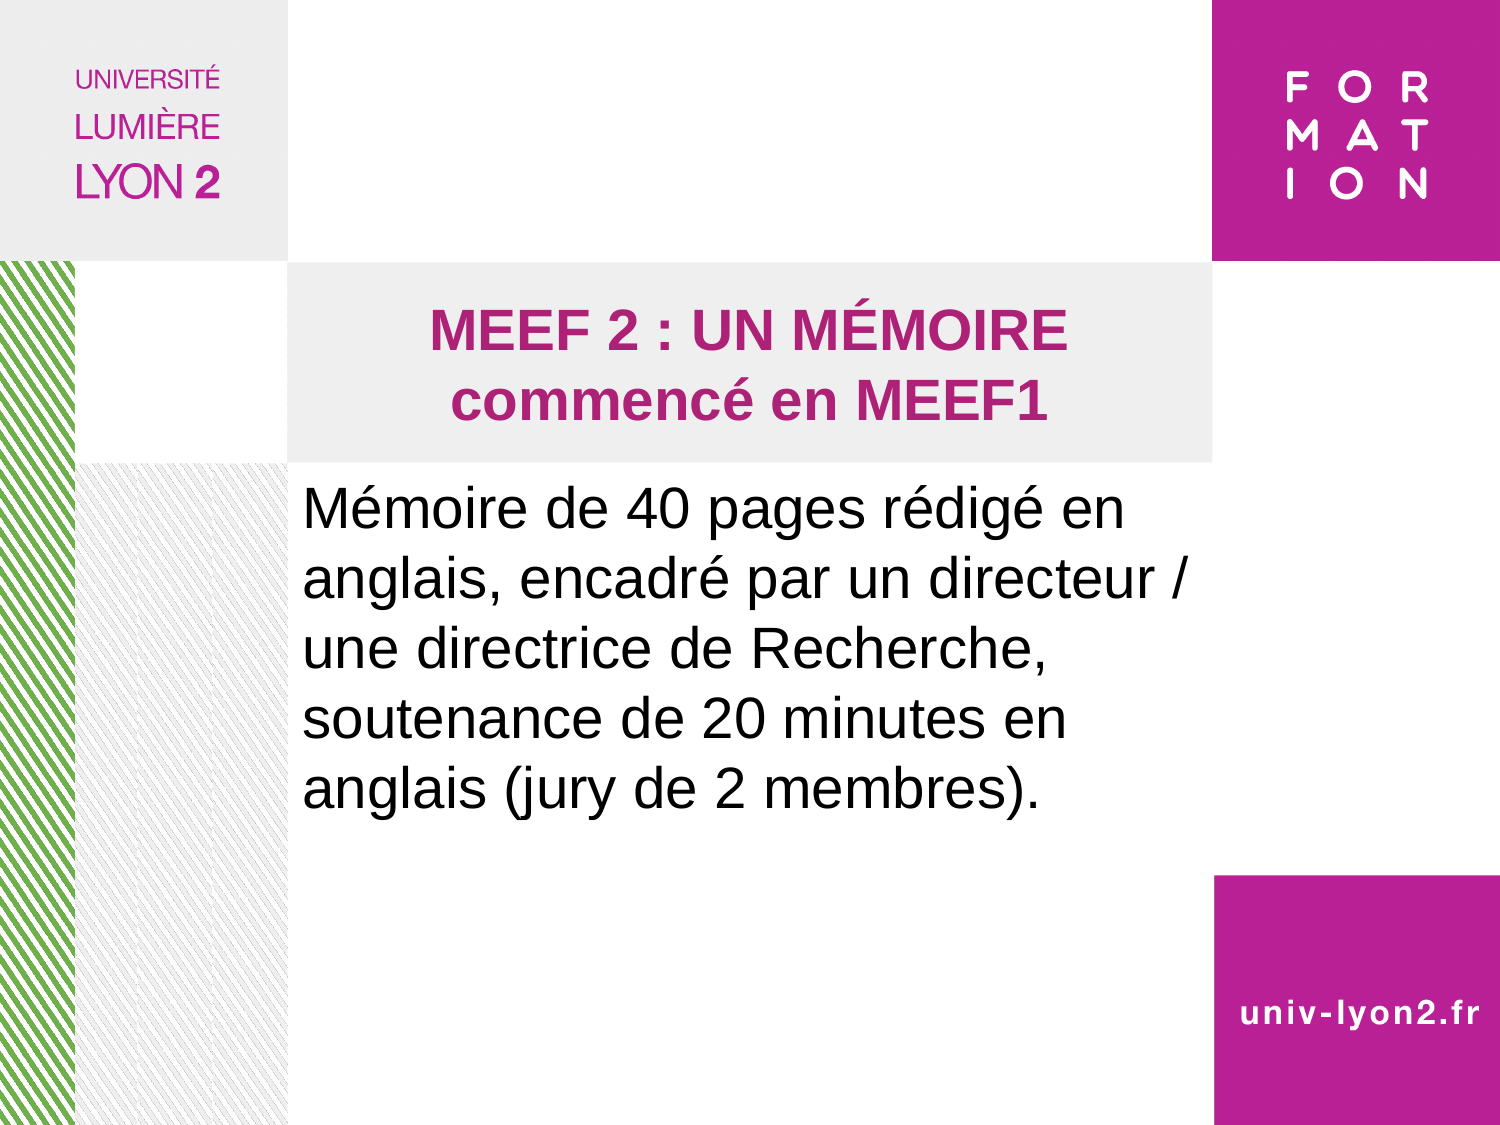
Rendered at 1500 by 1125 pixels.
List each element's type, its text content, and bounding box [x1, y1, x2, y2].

picture [1212, 874, 1500, 1125]
picture [0, 0, 288, 1125]
picture [1212, 0, 1500, 261]
title MEEF 2 : UN MÉMOIRE commencé en MEEF1 [287, 262, 1213, 462]
subtitle Mémoire de 40 pages rédigé en anglais, encadré par un directeur / une directrice de Recherche, soutenance de 20 minutes en anglais (jury de 2 membres). [287, 462, 1275, 1094]
